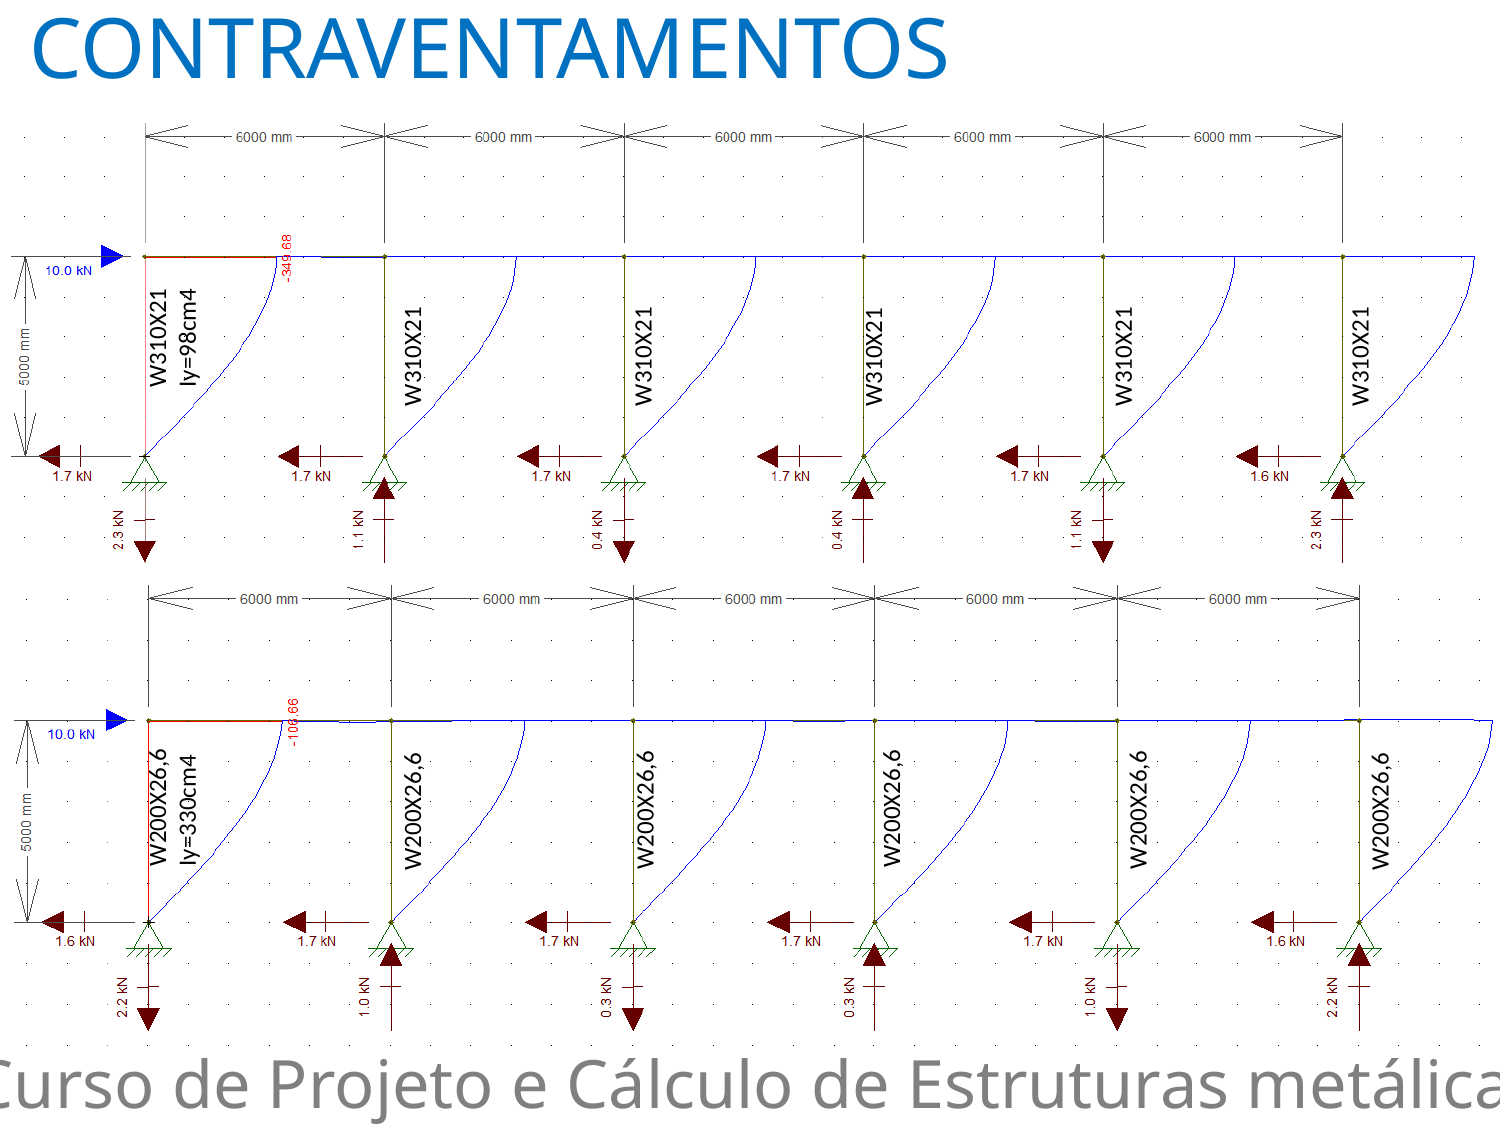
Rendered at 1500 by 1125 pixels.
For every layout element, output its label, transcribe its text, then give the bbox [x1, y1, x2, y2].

text_box CONTRAVENTAMENTOS [0, 0, 1211, 102]
text_box Curso de Projeto e Cálculo de Estruturas metálicas [0, 1063, 1500, 1125]
picture [0, 103, 1500, 1058]
